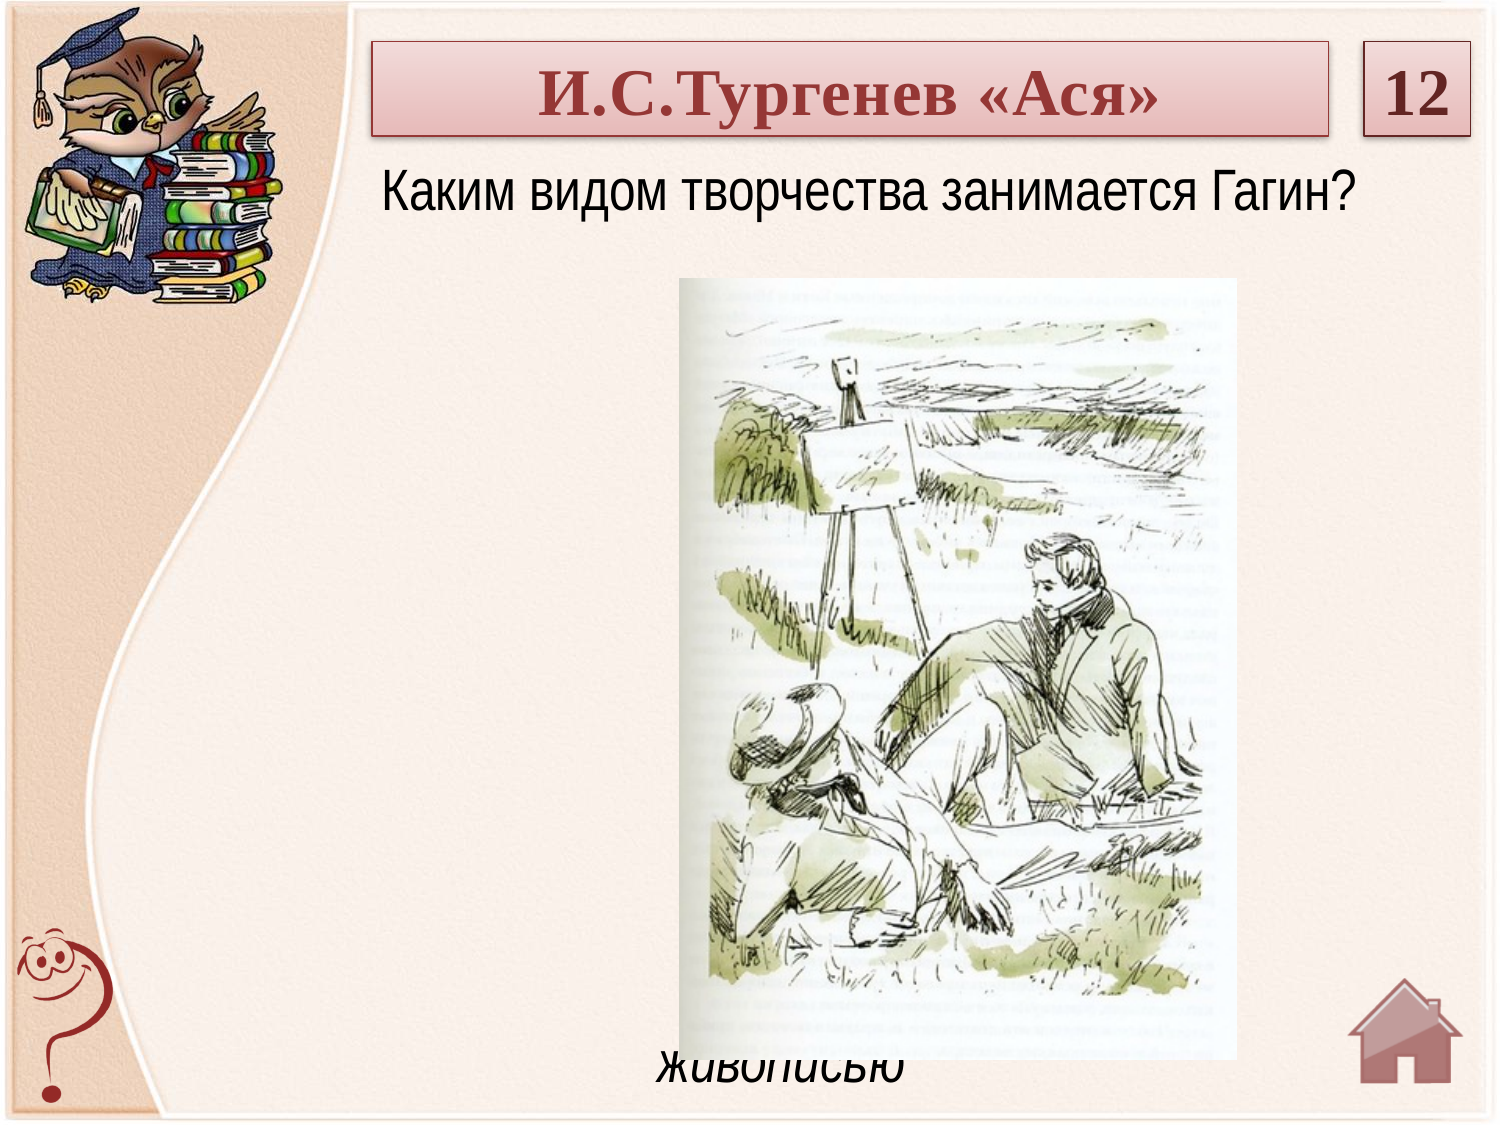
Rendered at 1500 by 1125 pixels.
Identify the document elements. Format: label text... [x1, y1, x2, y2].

text_box И.С.Тургенев «Ася» [371, 41, 1329, 137]
text_box 12 [1363, 41, 1471, 137]
picture [0, 0, 1500, 1125]
text_box живописью [155, 1016, 1408, 1102]
text_box Каким видом творчества занимается Гагин? [366, 145, 1466, 230]
